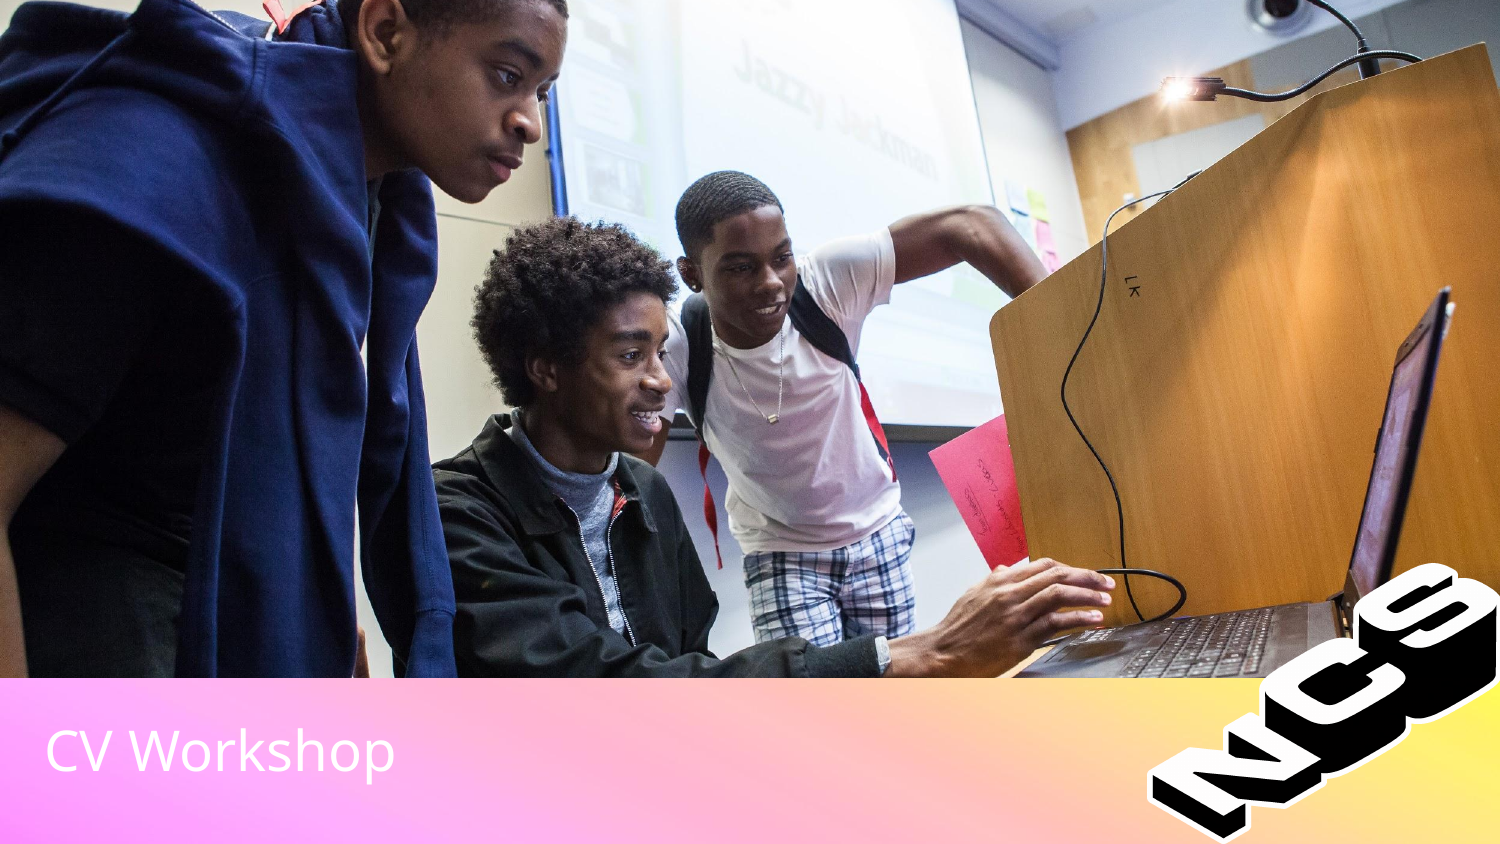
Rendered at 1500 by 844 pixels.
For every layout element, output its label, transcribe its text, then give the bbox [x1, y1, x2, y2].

picture [0, 0, 1500, 844]
title CV Workshop [44, 729, 1059, 777]
